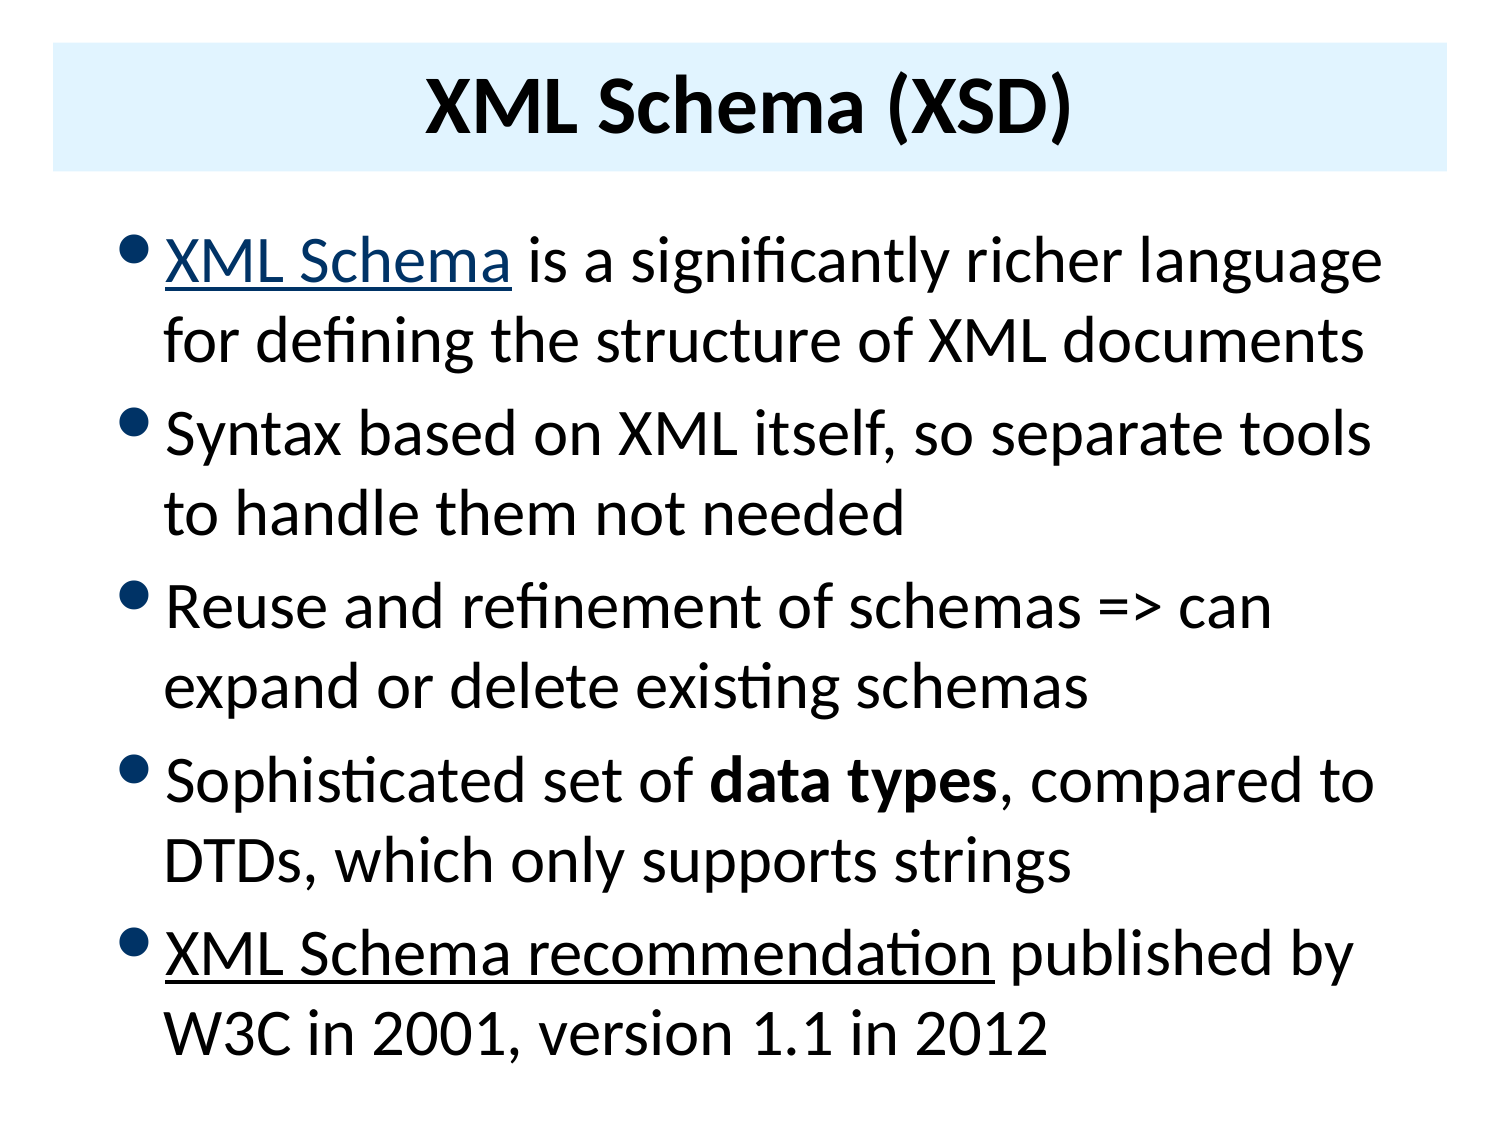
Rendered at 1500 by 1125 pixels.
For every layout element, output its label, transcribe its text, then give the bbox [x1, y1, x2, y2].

list XML Schema is a significantly richer language for defining the structure of XML documents Syntax based on XML itself, so separate tools to handle them not needed Reuse and refinement of schemas => can expand or delete existing schemas Sophisticated set of data types, compared to DTDs, which only supports strings XML Schema recommendation published by W3C in 2001, version 1.1 in 2012 [100, 208, 1412, 1094]
title XML Schema (XSD) [53, 42, 1447, 172]
